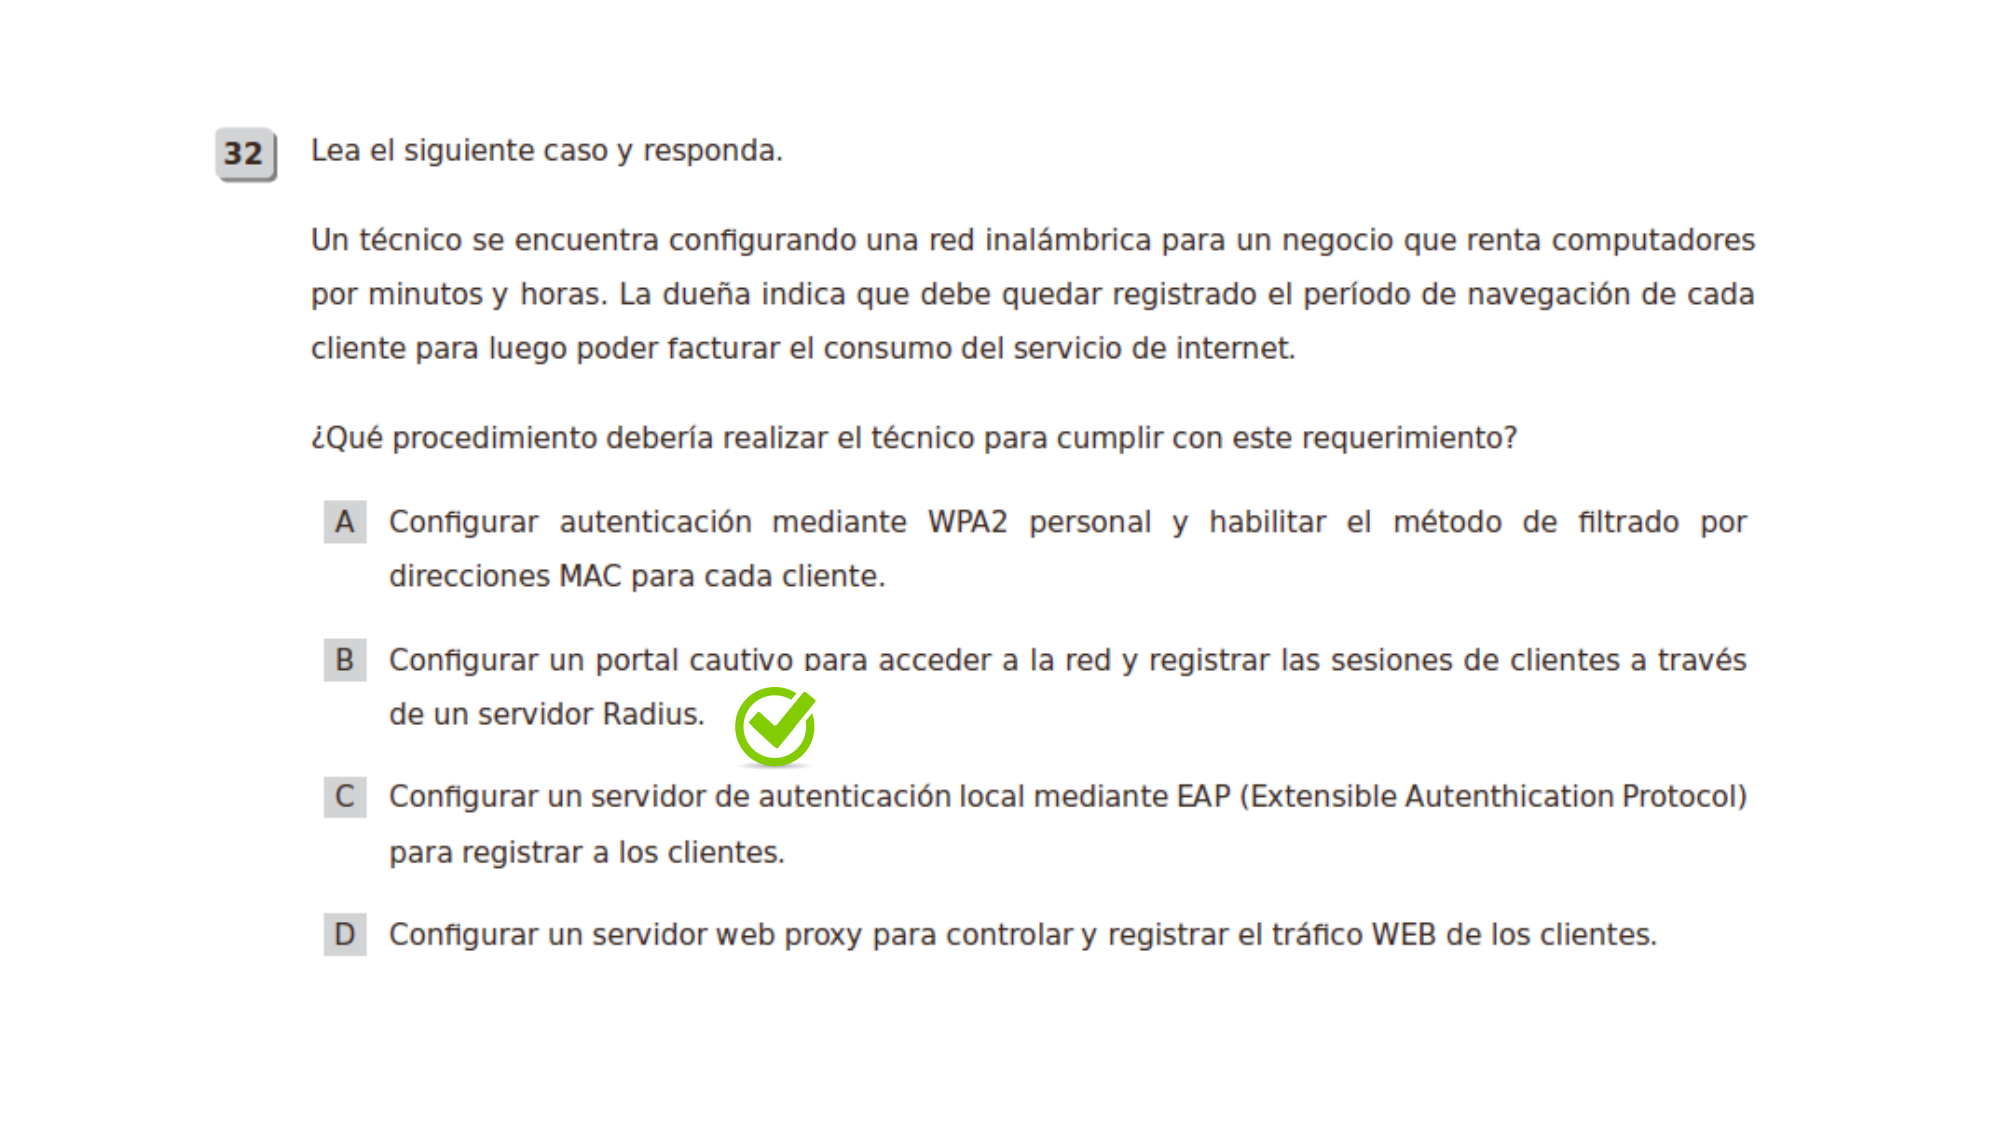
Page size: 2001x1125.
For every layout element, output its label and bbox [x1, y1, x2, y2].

picture [718, 671, 830, 783]
list [204, 104, 1796, 1020]
